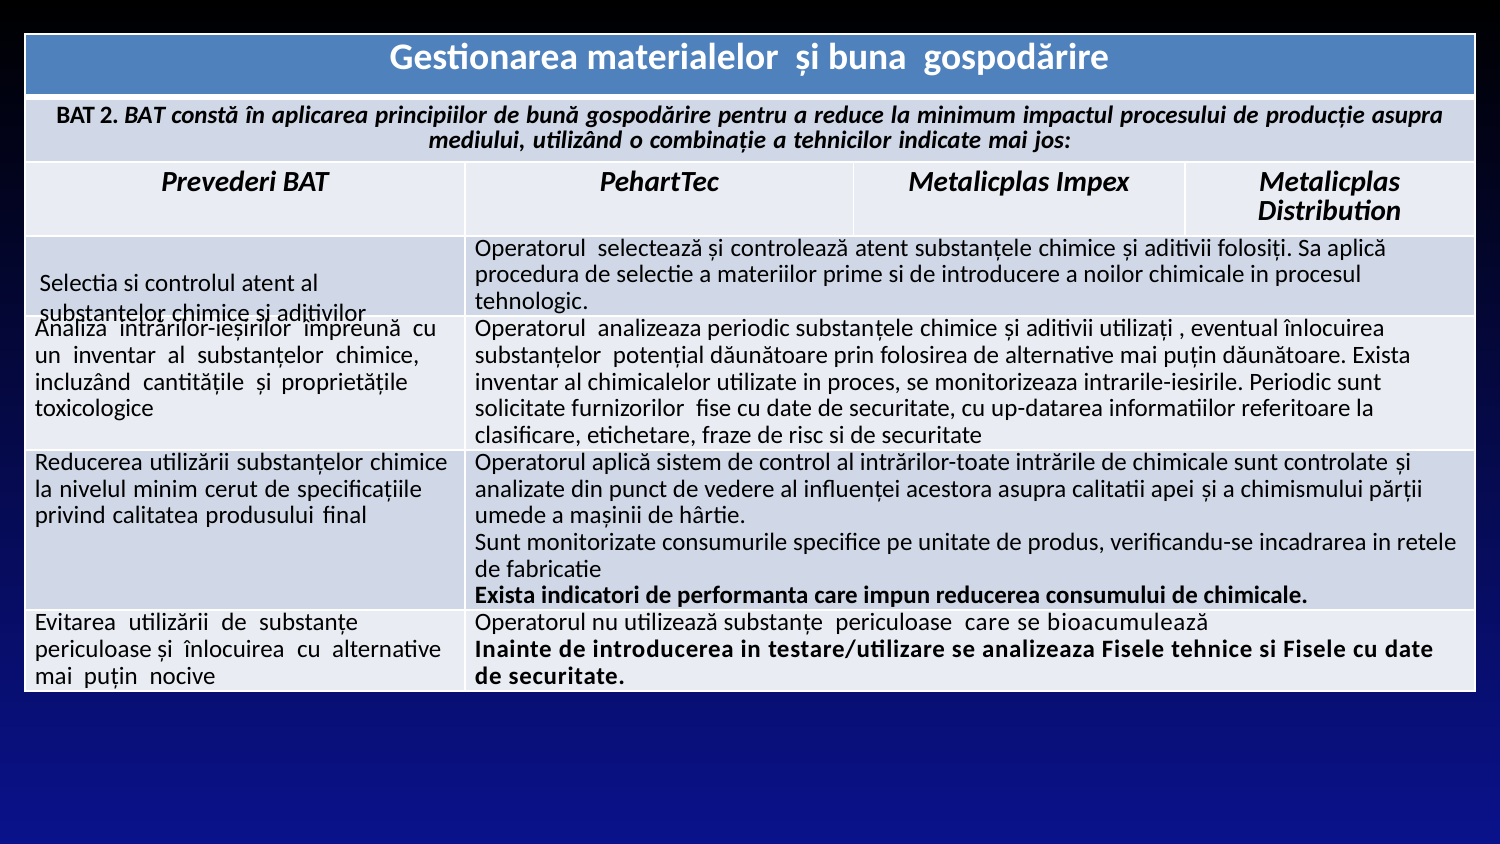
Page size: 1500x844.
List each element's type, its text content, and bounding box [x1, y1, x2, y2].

table_cell Analiza intrărilor-ieșirilor împreună cu un inventar al substanțelor chimice, incluzând cantitățile și proprietățile toxicologice [26, 317, 464, 449]
table_cell Operatorul selectează și controlează atent substanțele chimice și aditivii folosiţi. Sa aplică procedura de selectie a materiilor prime si de introducere a noilor chimicale in procesul tehnologic. [466, 237, 1474, 315]
table_cell PehartTec [466, 163, 853, 235]
table_cell [26, 237, 464, 315]
table_header Gestionarea materialelor și buna gospodărire [26, 35, 1474, 94]
table_cell BAT 2. BAT constă în aplicarea principiilor de bună gospodărire pentru a reduce la minimum impactul procesului de producție asupra mediului, utilizând o combinație a tehnicilor indicate mai jos: [26, 100, 1474, 161]
table_cell Evitarea utilizării de substanțe periculoase și înlocuirea cu alternative mai puțin nocive [26, 611, 464, 690]
table_cell Operatorul nu utilizează substanțe periculoase care se bioacumulează Inainte de introducerea in testare/utilizare se analizeaza Fisele tehnice si Fisele cu date de securitate. [466, 611, 1474, 690]
table_cell Reducerea utilizării substanțelor chimice la nivelul minim cerut de specificațiile privind calitatea produsului final [26, 451, 464, 609]
text_box Selectia si controlul atent al substantelor chimice si aditivilor [24, 259, 463, 334]
table_cell Operatorul aplică sistem de control al intrărilor-toate intrările de chimicale sunt controlate şi analizate din punct de vedere al influenţei acestora asupra calitatii apei şi a chimismului părţii umede a maşinii de hârtie. Sunt monitorizate consumurile specifice pe unitate de produs, verificandu-se incadrarea in retele de fabricatie Exista indicatori de performanta care impun reducerea consumului de chimicale. [466, 451, 1474, 609]
table_cell Metalicplas Distribution [1186, 163, 1474, 235]
table_cell Prevederi BAT [26, 163, 464, 235]
table_cell Operatorul analizeaza periodic substanțele chimice și aditivii utilizaţi , eventual înlocuirea substanţelor potenţial dăunătoare prin folosirea de alternative mai puţin dăunătoare. Exista inventar al chimicalelor utilizate in proces, se monitorizeaza intrarile-iesirile. Periodic sunt solicitate furnizorilor fise cu date de securitate, cu up-datarea informatiilor referitoare la clasificare, etichetare, fraze de risc si de securitate [466, 317, 1474, 449]
table_cell Metalicplas Impex [854, 163, 1184, 235]
